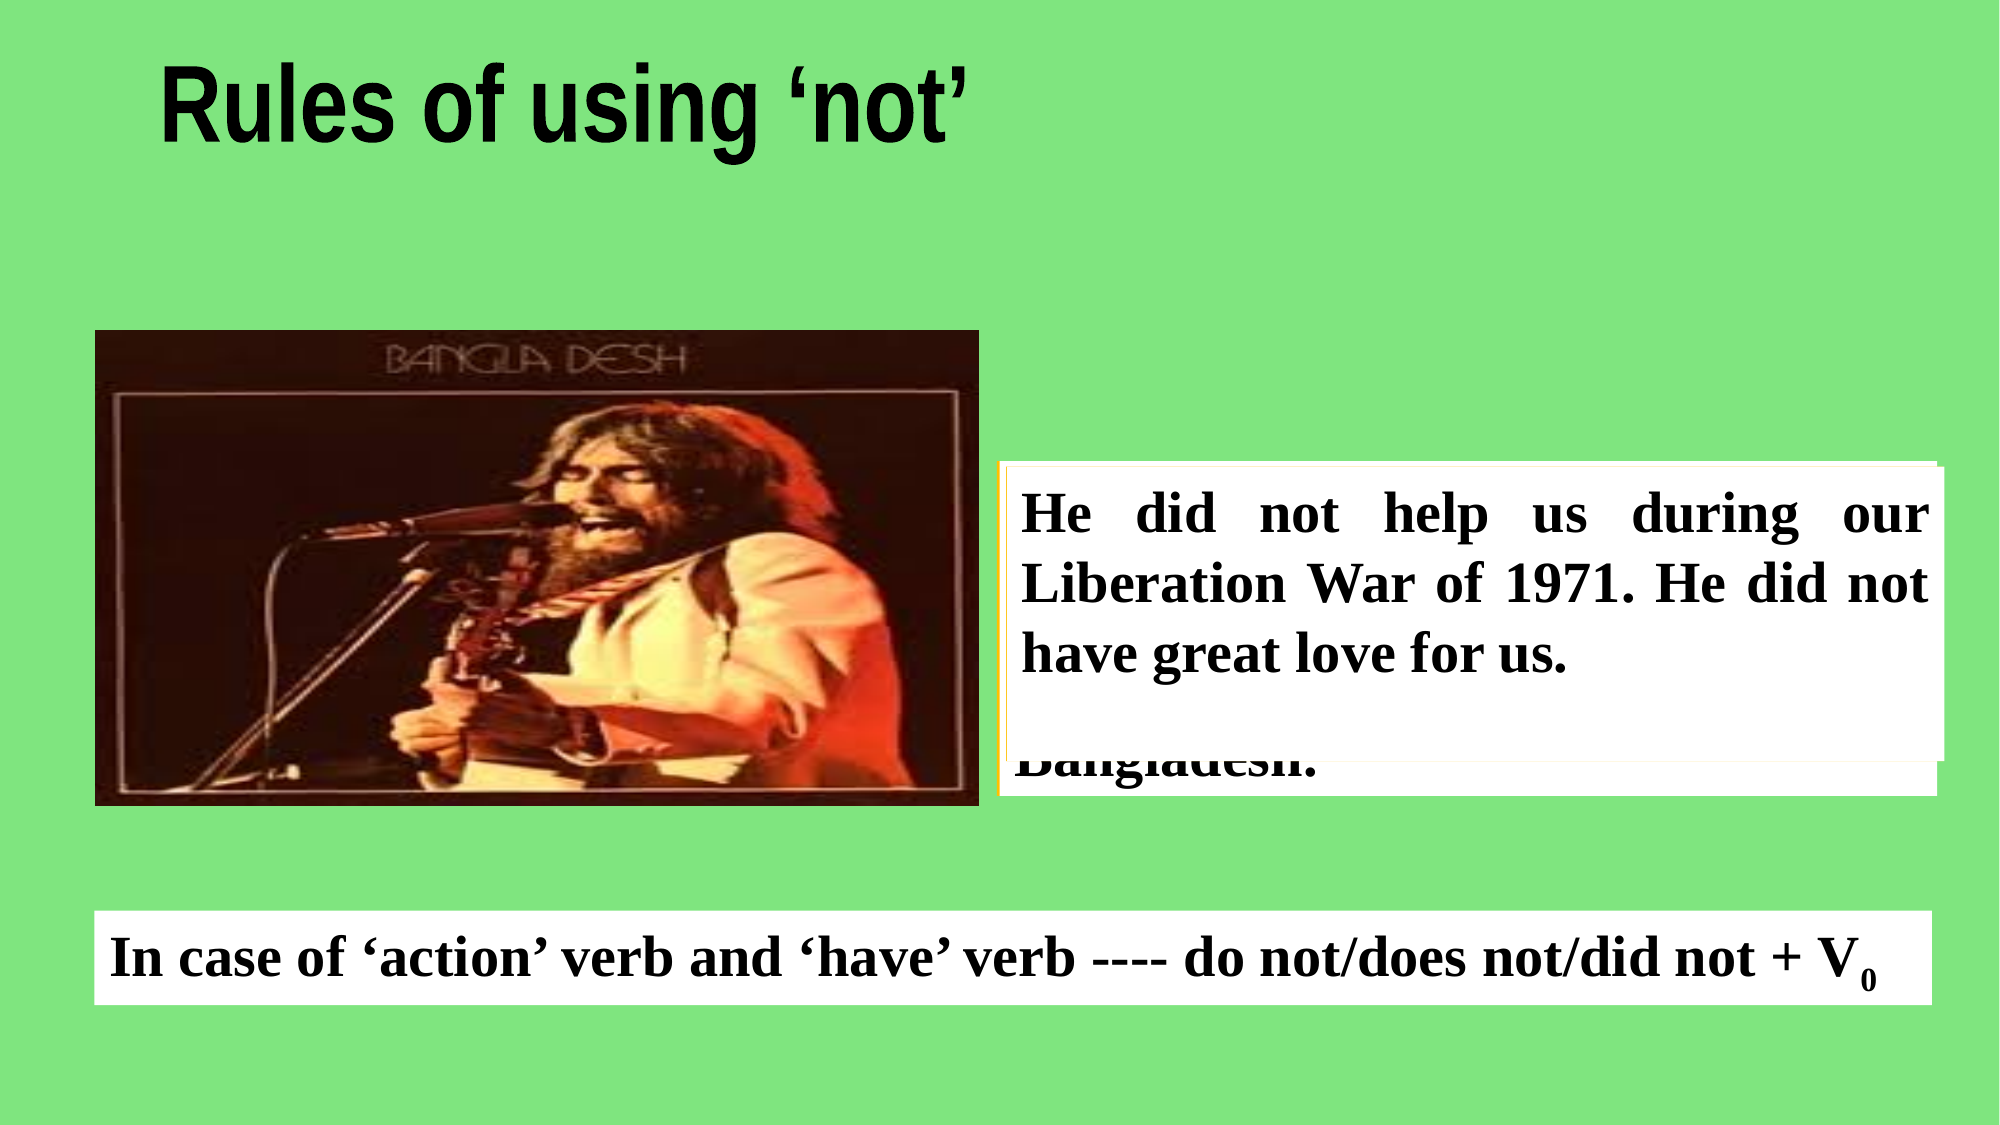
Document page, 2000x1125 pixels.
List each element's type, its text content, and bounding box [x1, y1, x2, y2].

picture [94, 330, 979, 806]
text_box He has not organised The concert for Banglsdesh to make the world aware of the sufferings of Bangladesh. [999, 461, 1938, 796]
text_box In case of ‘action’ verb and ‘have’ verb ---- do not/does not/did not + V0 [94, 910, 1932, 1006]
text_box He did not help us during our Liberation War of 1971. He did not have great love for us. [1006, 466, 1945, 762]
